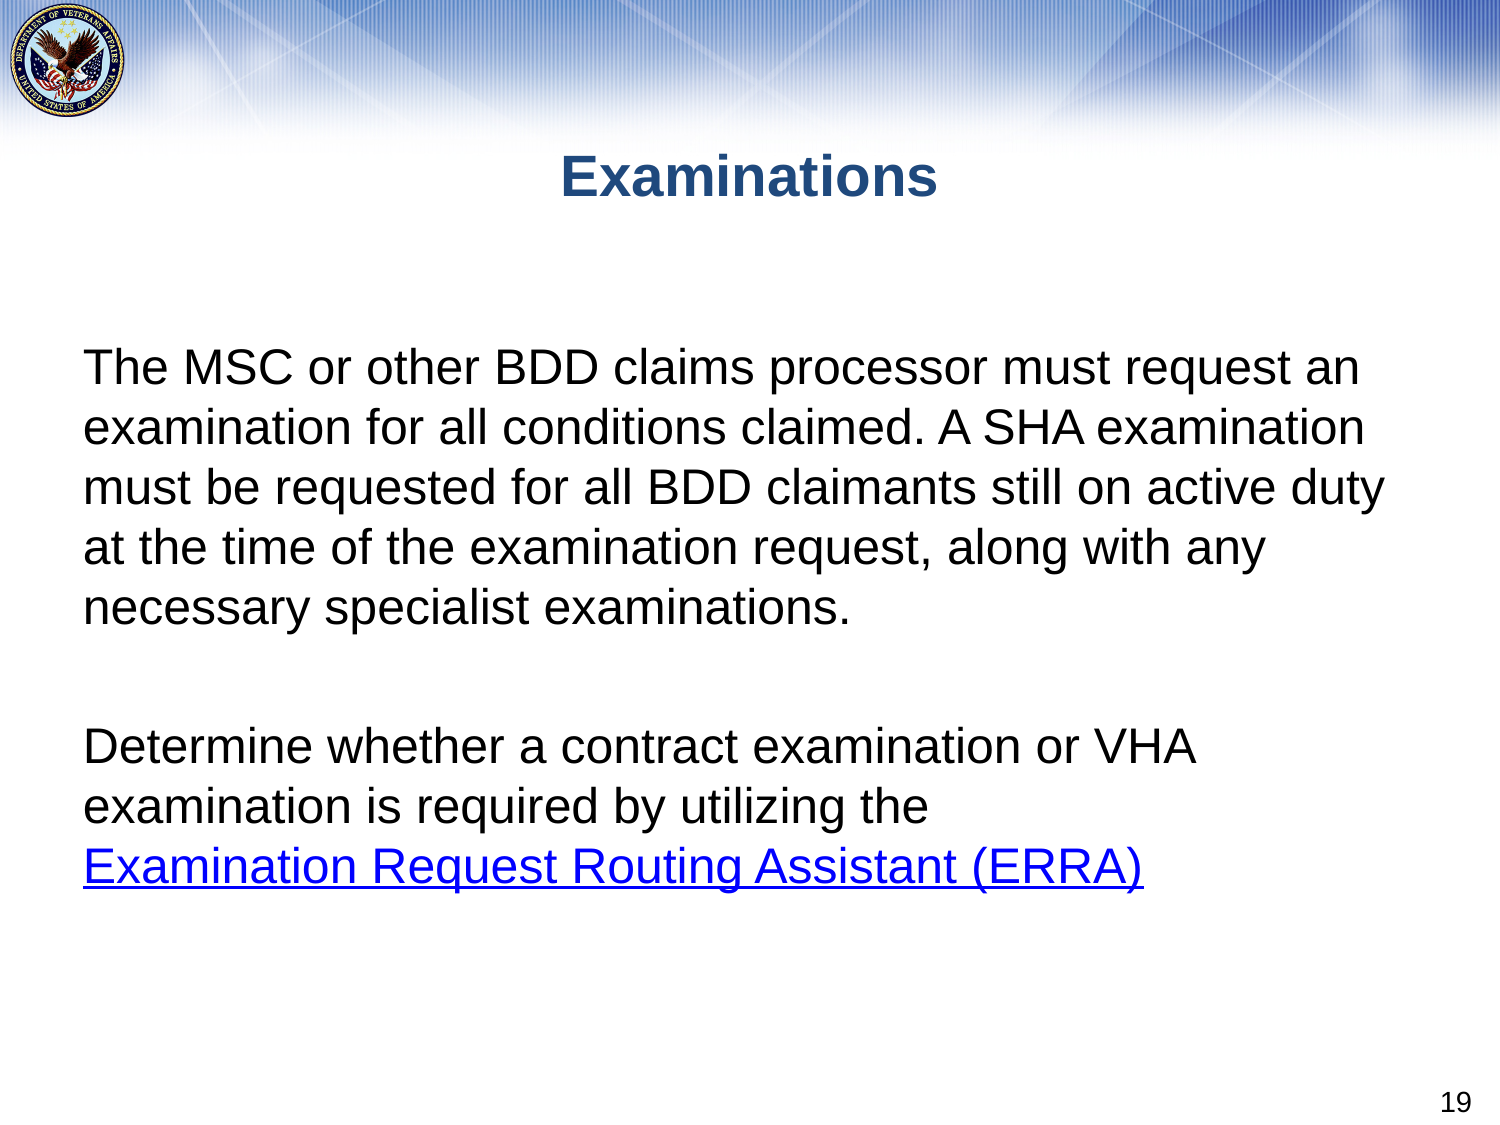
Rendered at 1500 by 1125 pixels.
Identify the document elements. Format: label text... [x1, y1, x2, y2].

picture [0, 0, 1500, 130]
list The MSC or other BDD claims processor must request an examination for all conditions claimed. A SHA examination must be requested for all BDD claimants still on active duty at the time of the examination request, along with any necessary specialist examinations. Determine whether a contract examination or VHA examination is required by utilizing the Examination Request Routing Assistant (ERRA) [68, 327, 1451, 886]
slide_number 19 [1136, 1083, 1487, 1125]
title Examinations [0, 130, 1500, 240]
picture [0, 240, 1500, 1062]
